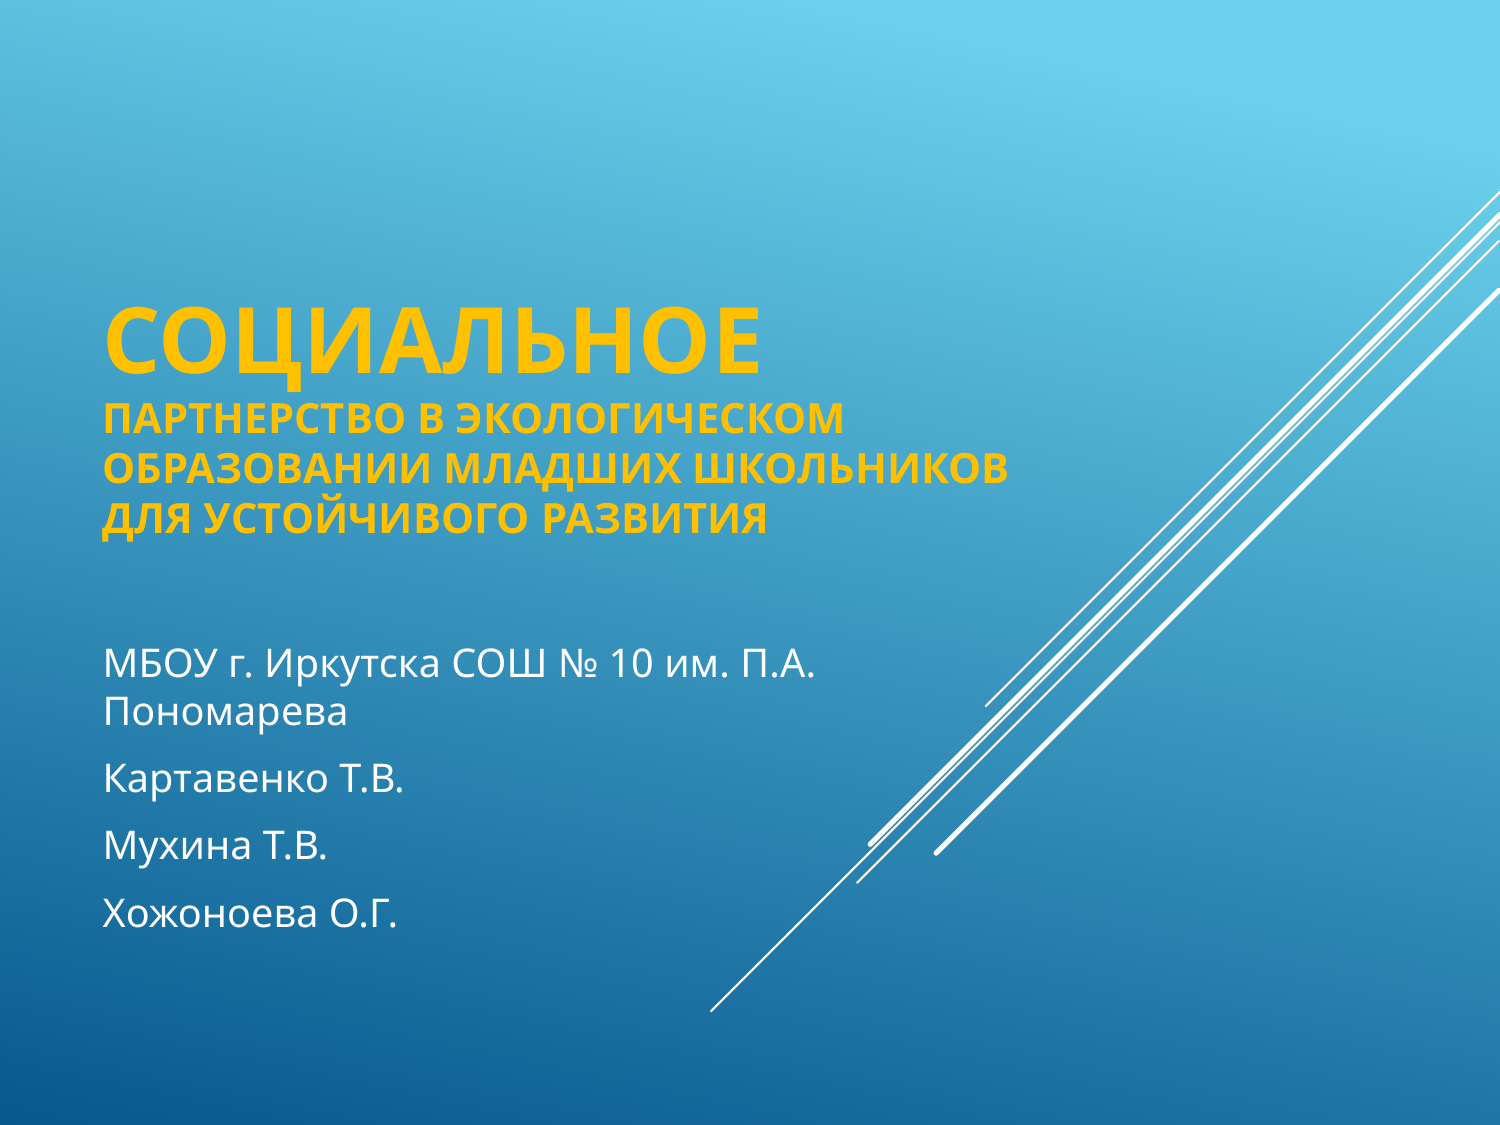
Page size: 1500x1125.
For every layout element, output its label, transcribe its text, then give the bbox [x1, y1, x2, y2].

title Социальное партнерство в экологическом образовании младших школьников для устойчивого развития [87, 87, 1098, 600]
subtitle МБОУ г. Иркутска СОШ № 10 им. П.А. Пономарева Картавенко Т.В. Мухина Т.В. Хожоноева О.Г. [87, 630, 901, 945]
